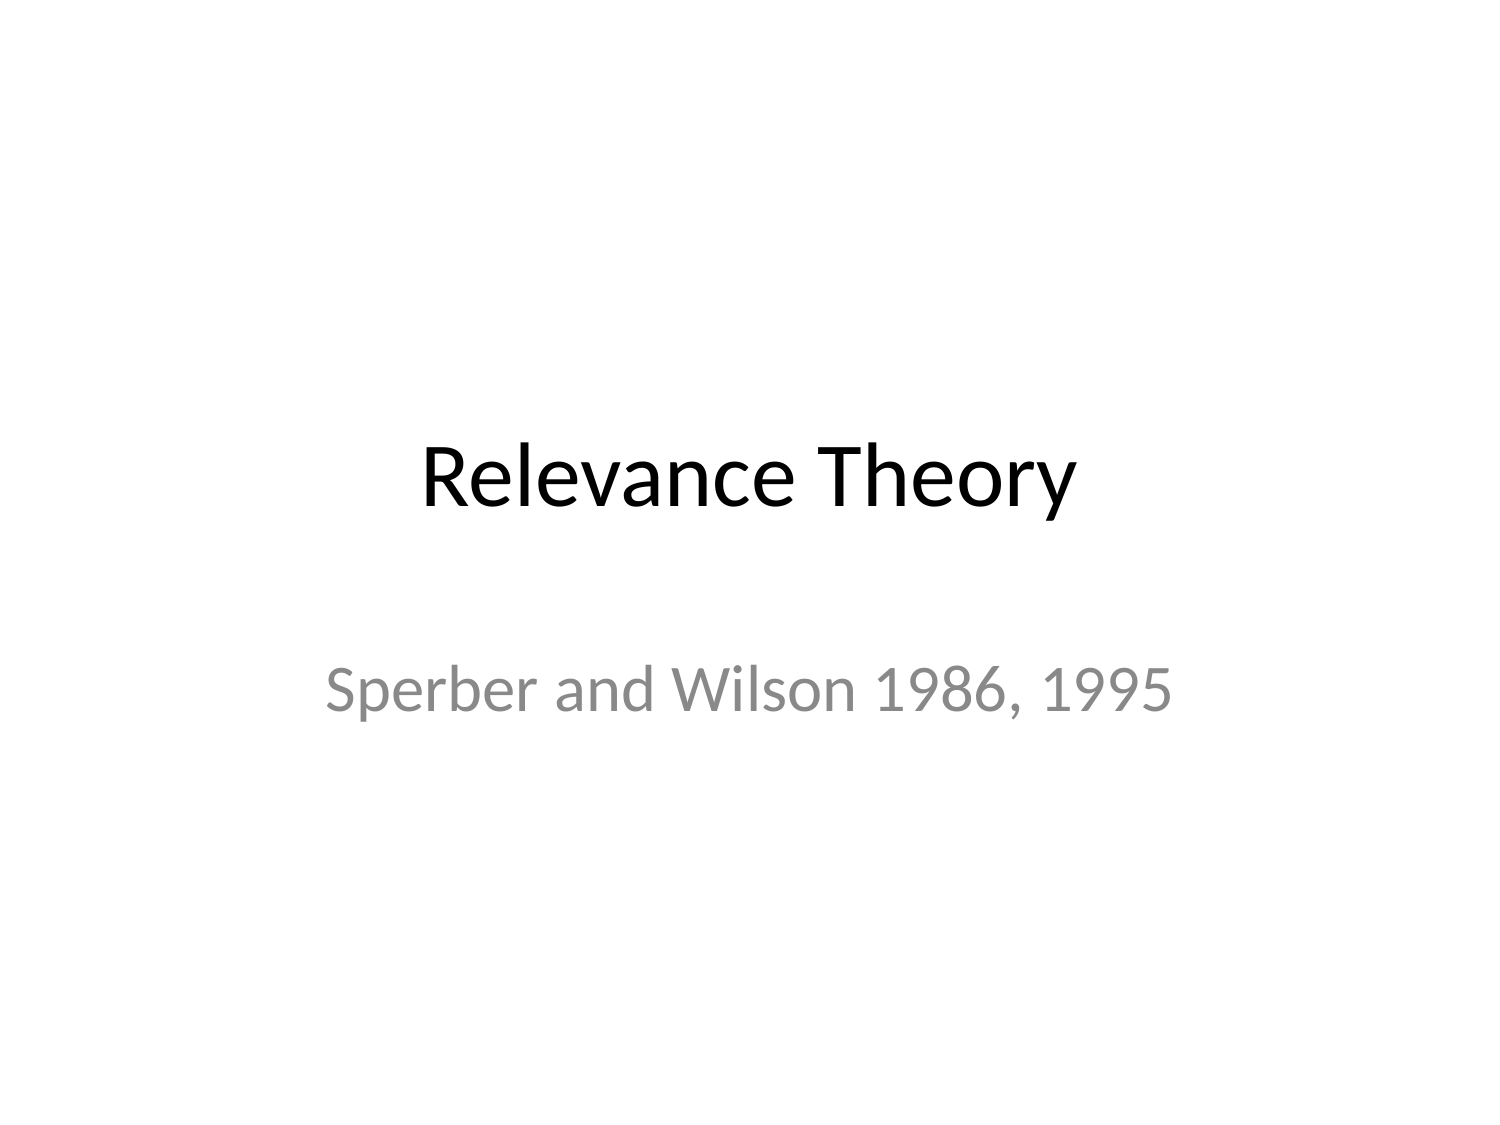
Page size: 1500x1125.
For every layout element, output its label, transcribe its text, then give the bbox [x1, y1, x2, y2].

title Relevance Theory [112, 349, 1388, 591]
subtitle Sperber and Wilson 1986, 1995 [225, 637, 1275, 925]
